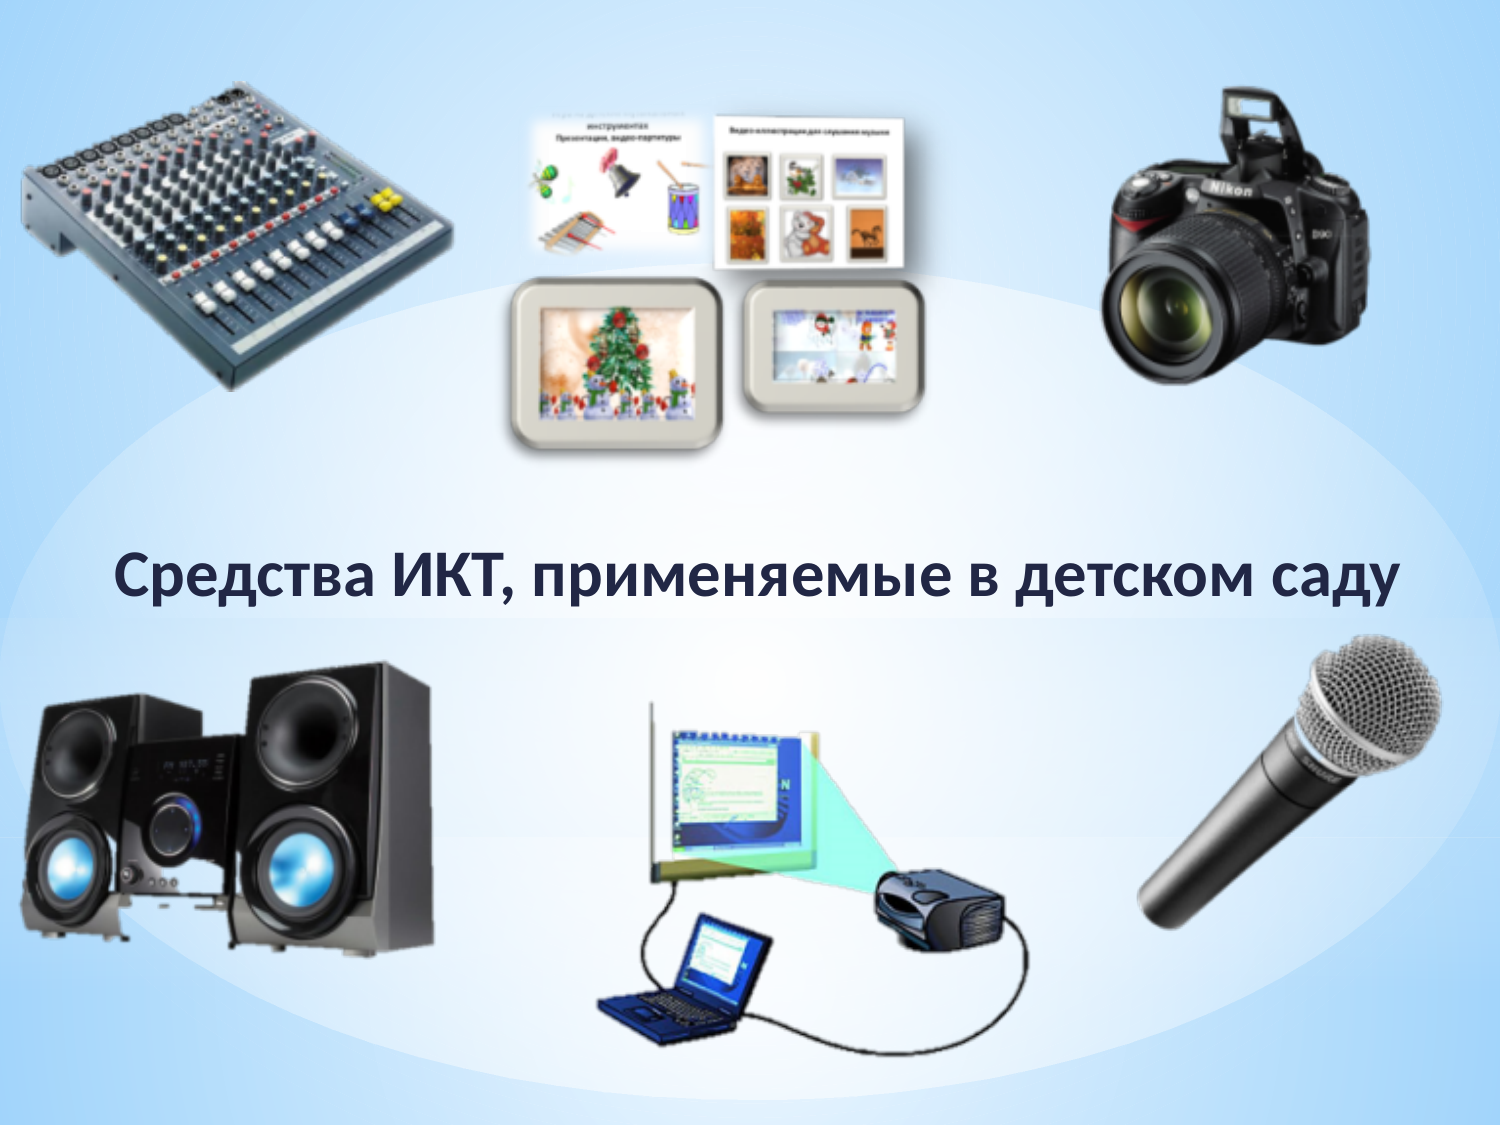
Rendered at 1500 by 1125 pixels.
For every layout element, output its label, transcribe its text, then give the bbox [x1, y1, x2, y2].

picture [1136, 633, 1445, 933]
picture [15, 656, 440, 965]
picture [20, 81, 460, 392]
picture [579, 695, 1046, 1075]
text_box Средства ИКТ, применяемые в детском саду [16, 522, 1500, 618]
picture [1026, 79, 1447, 395]
picture [489, 81, 966, 475]
